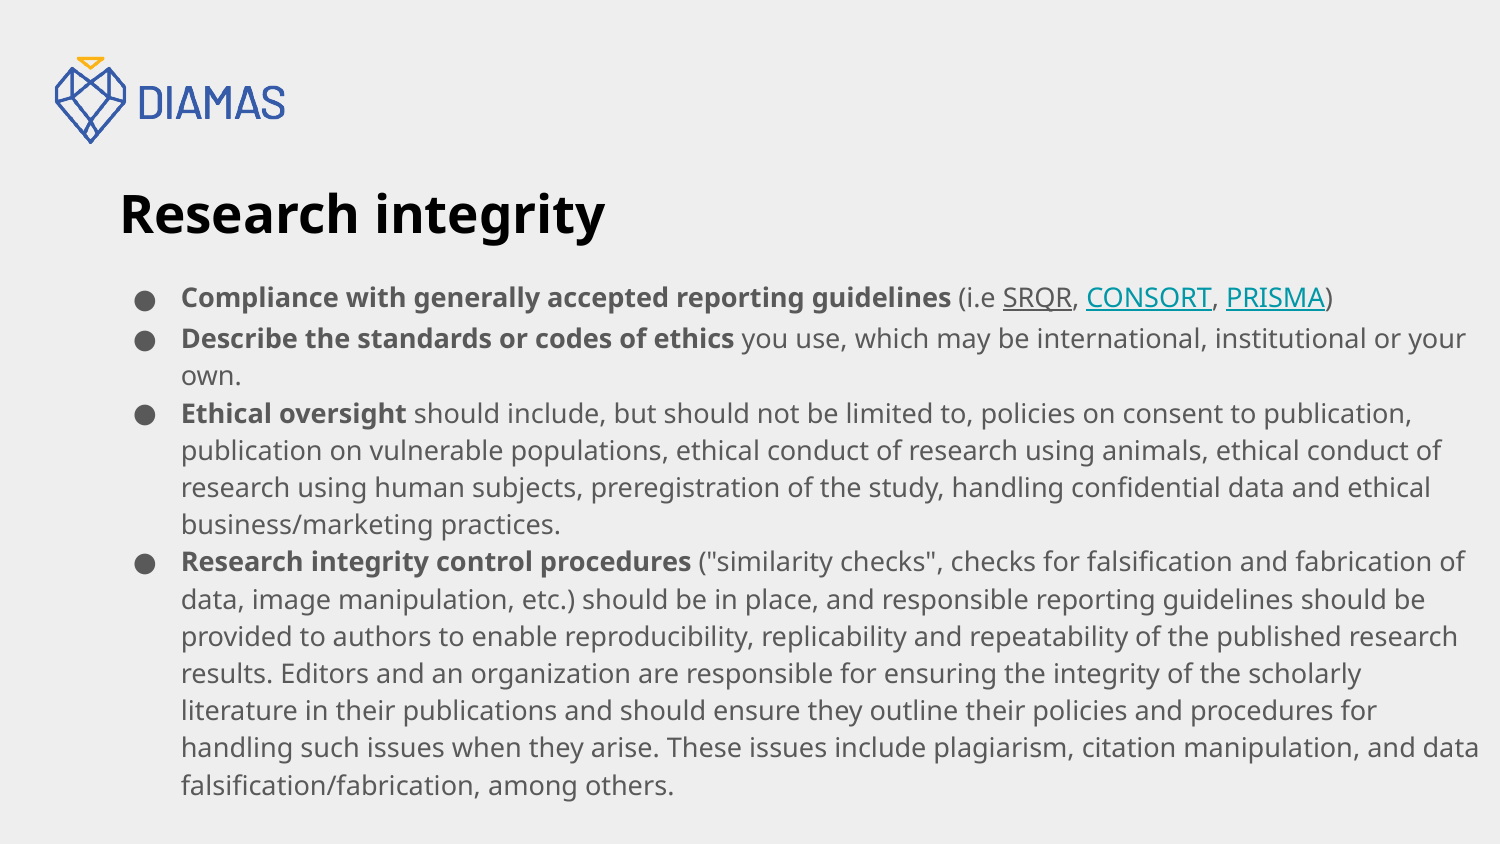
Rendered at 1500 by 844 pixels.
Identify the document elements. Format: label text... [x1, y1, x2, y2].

title Research integrity [104, 165, 1500, 259]
picture [36, 39, 306, 161]
list Compliance with generally accepted reporting guidelines (i.e SRQR, CONSORT, PRISMA) Describe the standards or codes of ethics you use, which may be international, institutional or your own. Ethical oversight should include, but should not be limited to, policies on consent to publication, publication on vulnerable populations, ethical conduct of research using animals, ethical conduct of research using human subjects, preregistration of the study, handling confidential data and ethical business/marketing practices. Research integrity control procedures ("similarity checks", checks for falsification and fabrication of data, image manipulation, etc.) should be in place, and responsible reporting guidelines should be provided to authors to enable reproducibility, replicability and repeatability of the published research results. Editors and an organization are responsible for ensuring the integrity of the scholarly literature in their publications and should ensure they outline their policies and procedures for handling such issues when they arise. These issues include plagiarism, citation manipulation, and data falsification/fabrication, among others. [102, 259, 1500, 821]
